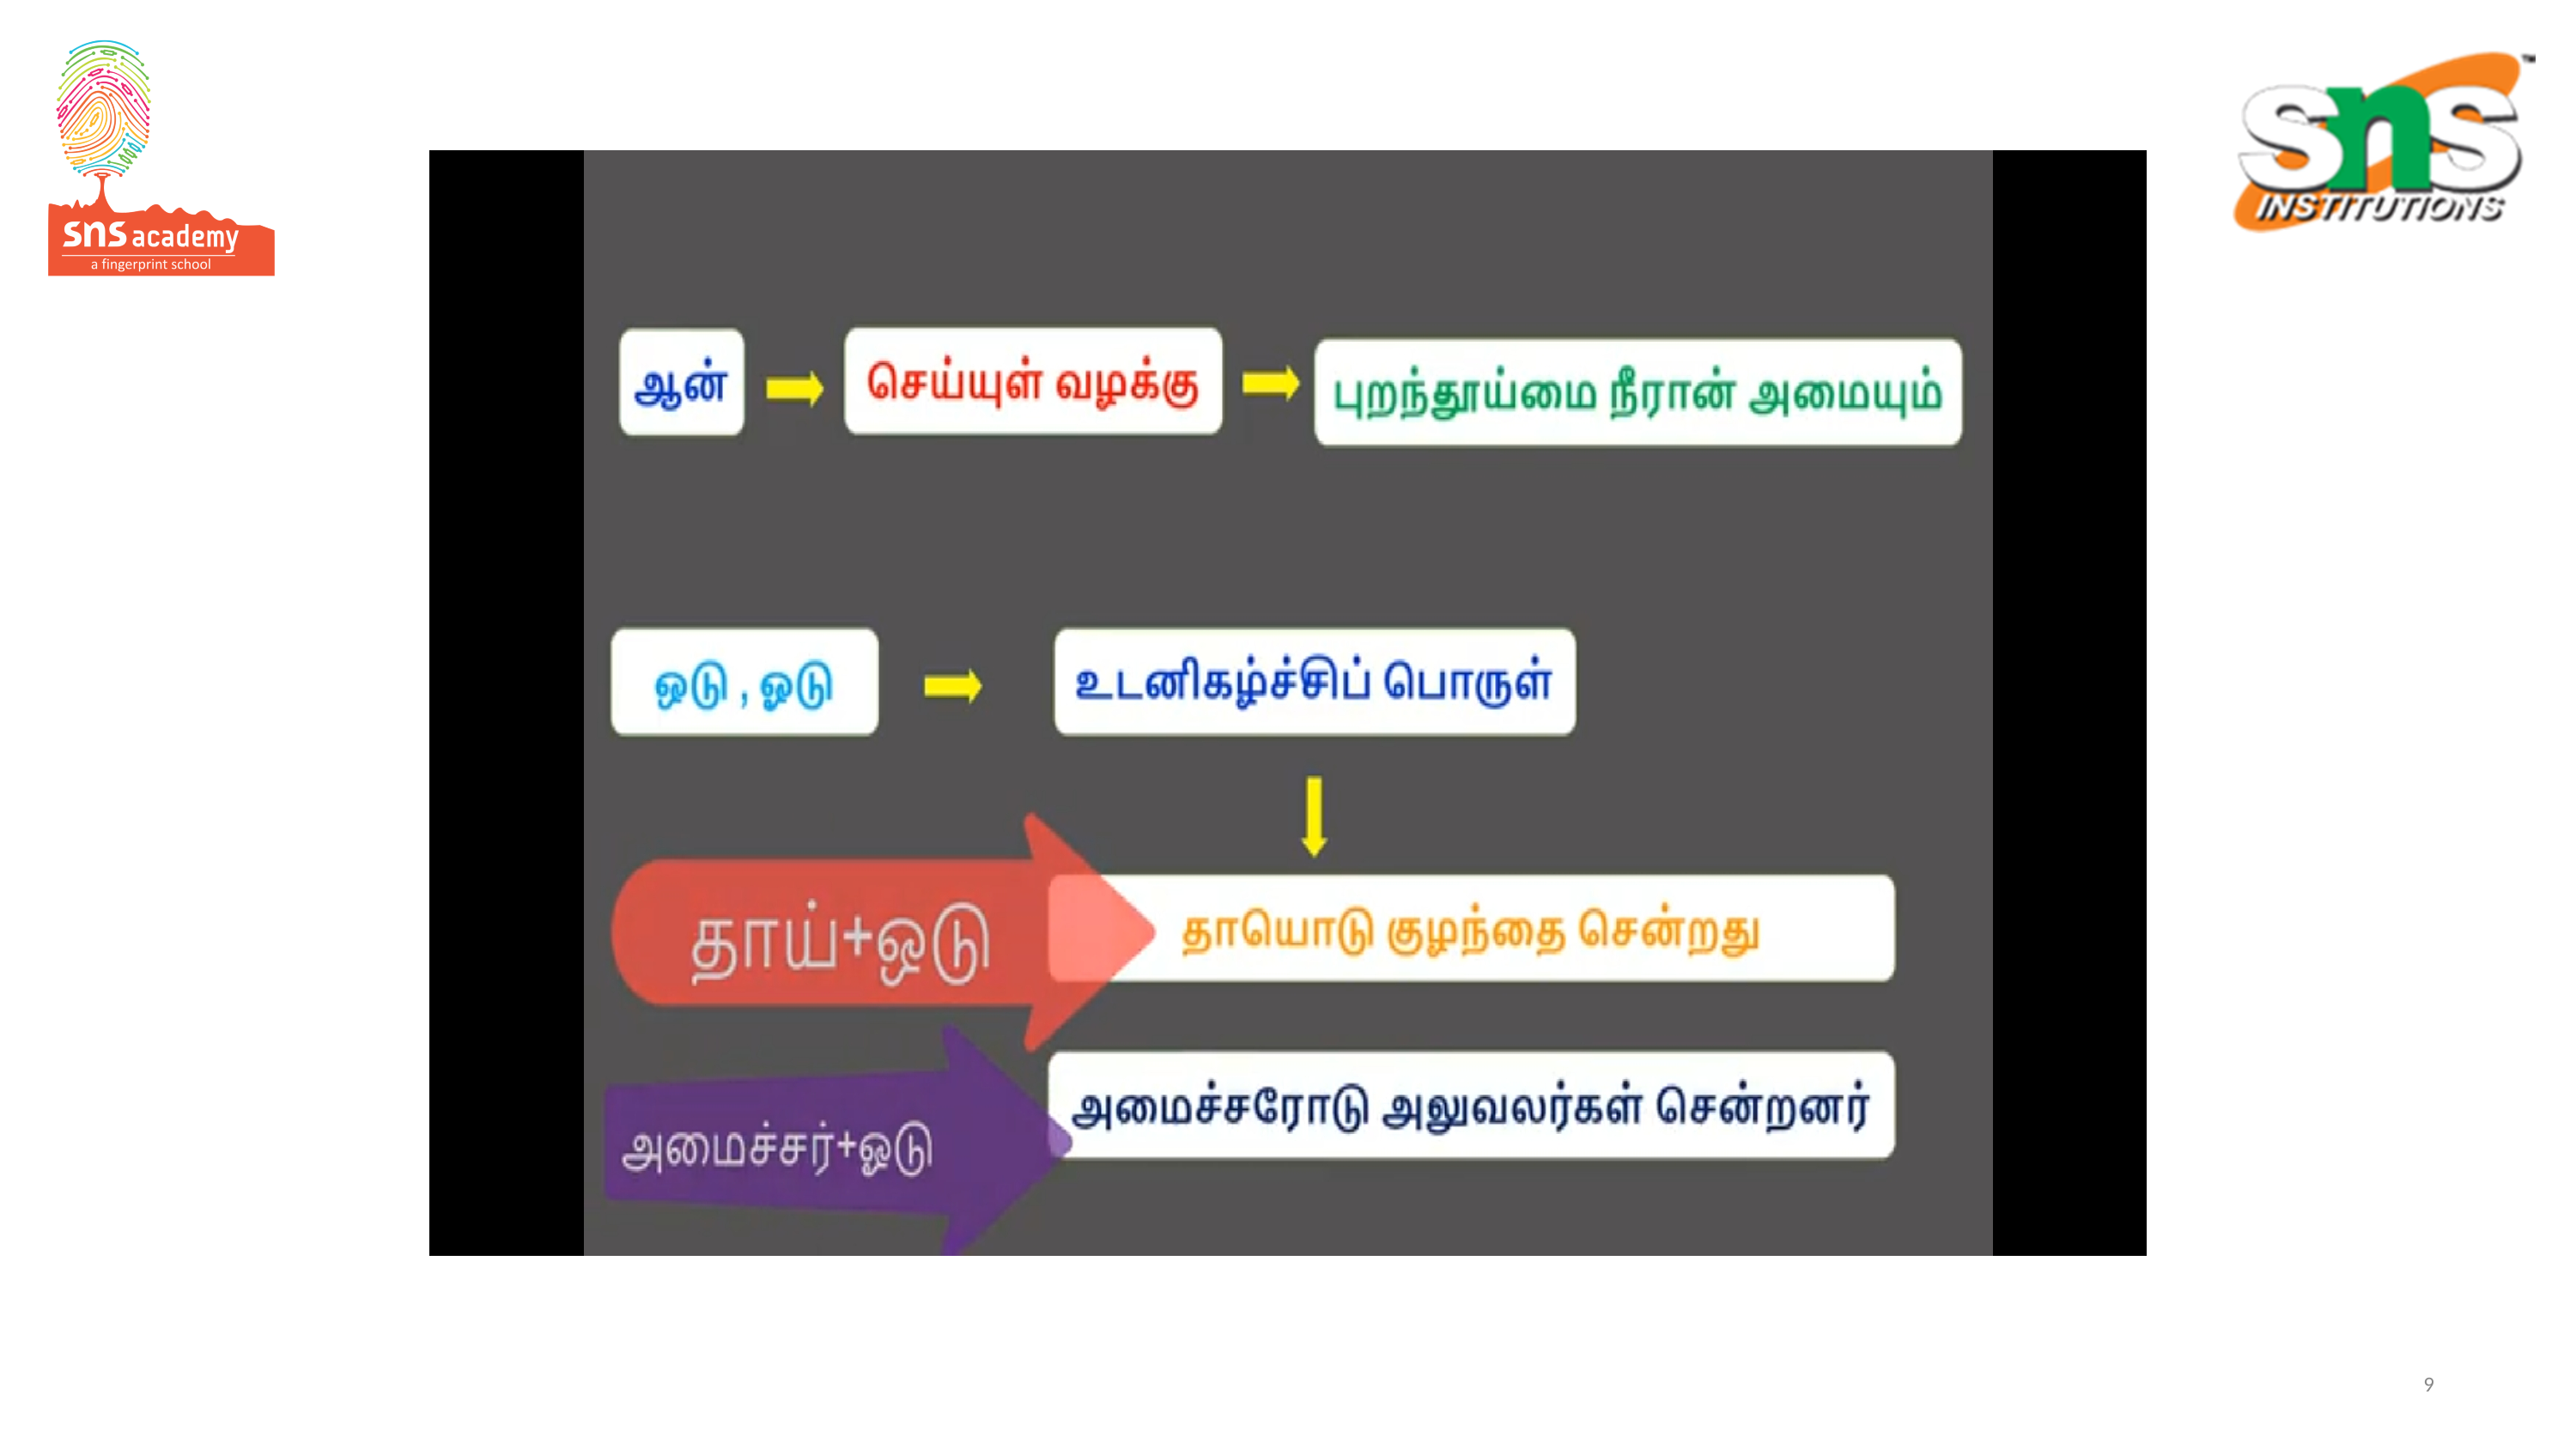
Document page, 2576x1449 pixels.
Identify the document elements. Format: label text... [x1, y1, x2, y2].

picture [38, 33, 280, 285]
picture [2233, 50, 2536, 233]
slide_number 9 [2146, 1357, 2447, 1410]
picture [428, 150, 2148, 1257]
